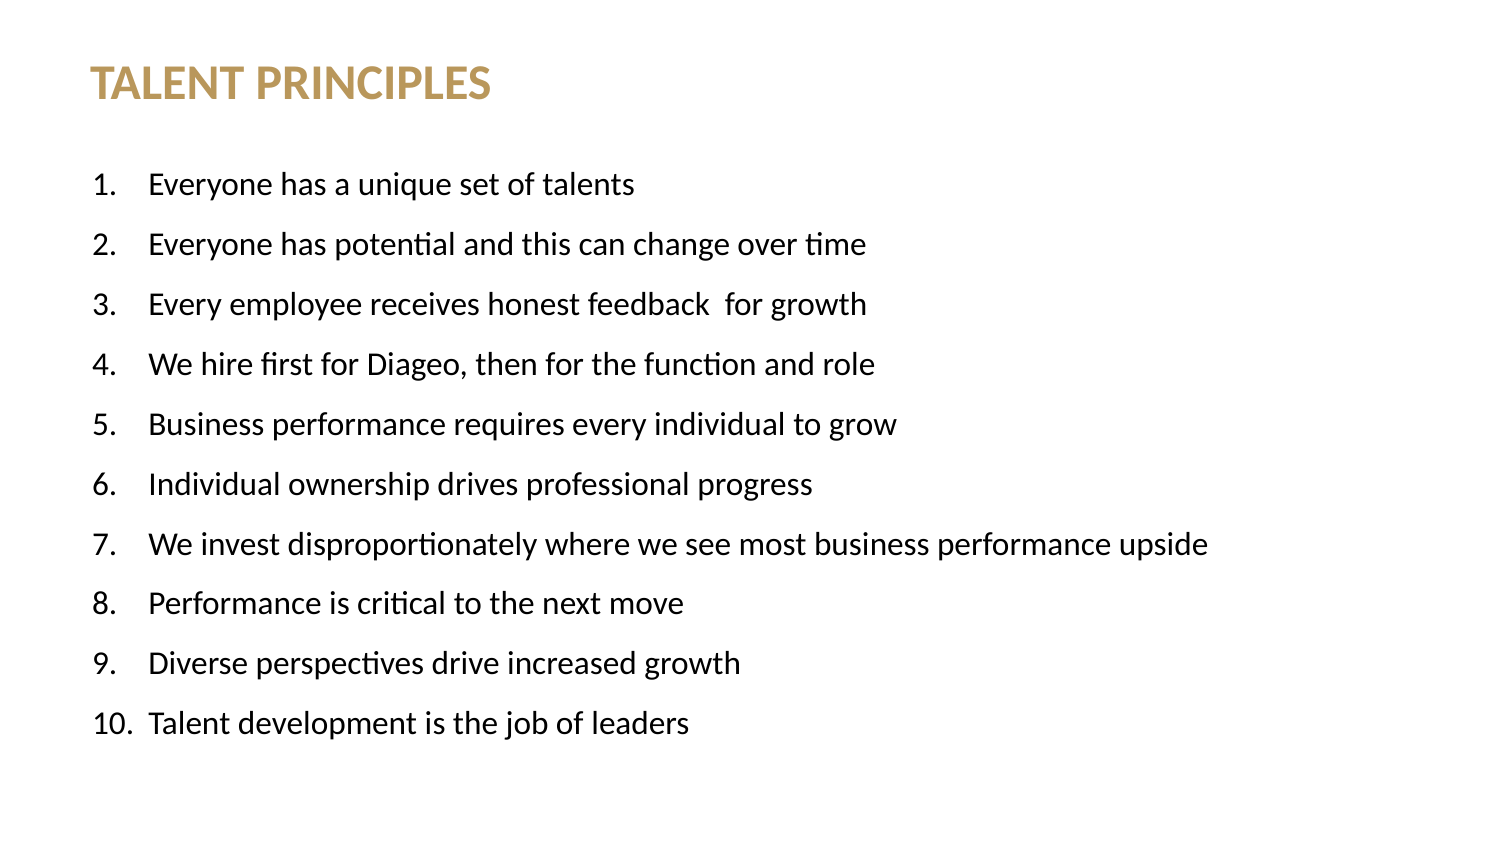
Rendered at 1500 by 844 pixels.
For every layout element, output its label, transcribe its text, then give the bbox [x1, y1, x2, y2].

text_box Everyone has a unique set of talents Everyone has potential and this can change over time Every employee receives honest feedback for growth We hire first for Diageo, then for the function and role Business performance requires every individual to grow Individual ownership drives professional progress We invest disproportionately where we see most business performance upside Performance is critical to the next move Diverse perspectives drive increased growth Talent development is the job of leaders [77, 135, 1482, 749]
title Talent principles [75, 2, 1425, 157]
